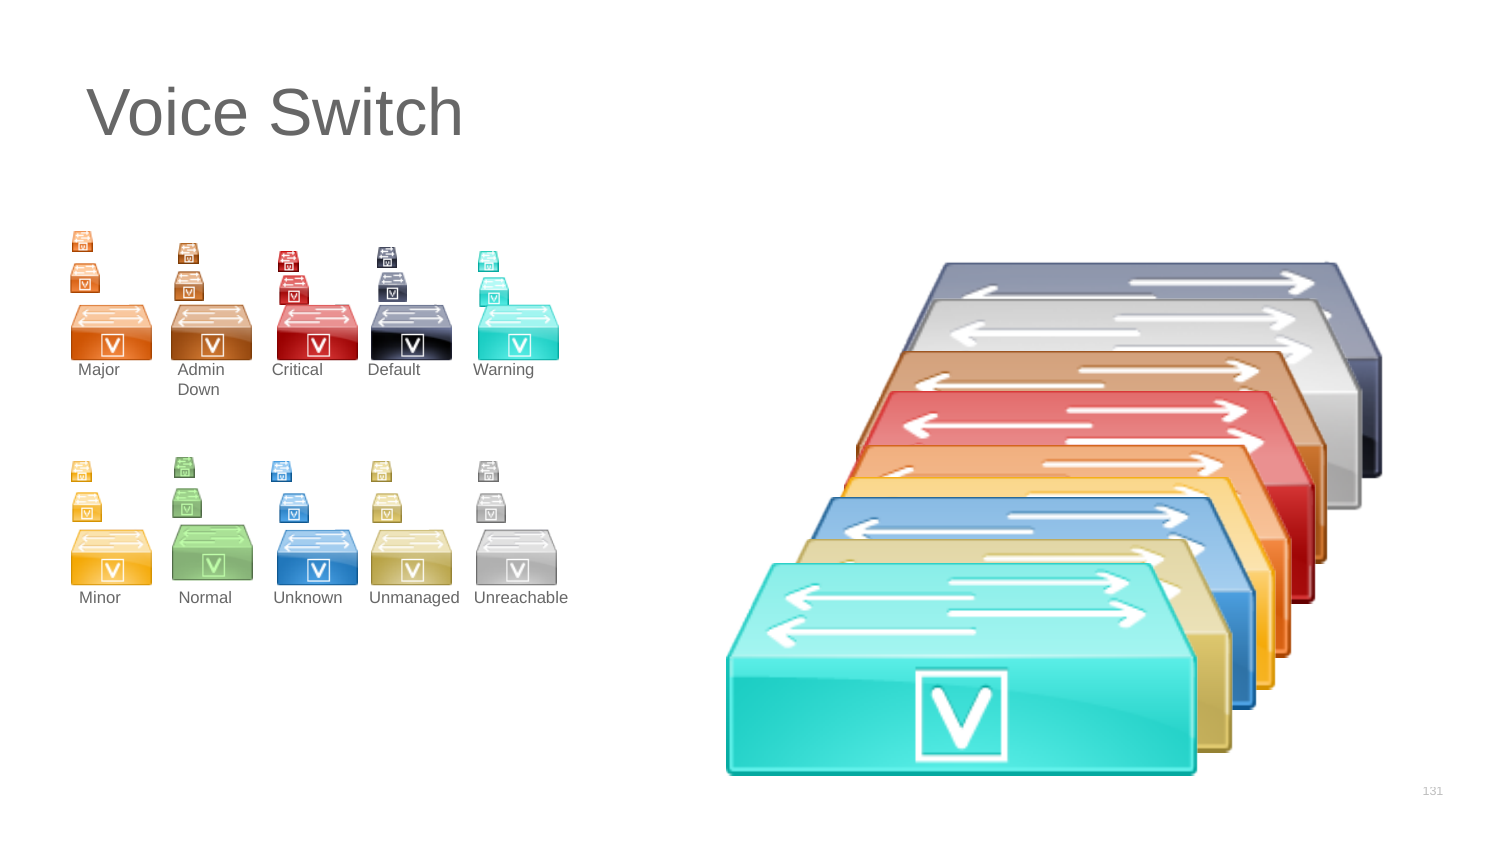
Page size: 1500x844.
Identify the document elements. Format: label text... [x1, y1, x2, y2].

picture [376, 247, 398, 268]
picture [69, 262, 153, 373]
picture [271, 461, 293, 483]
picture [477, 276, 559, 373]
picture [371, 461, 393, 483]
picture [170, 270, 252, 373]
picture [174, 457, 195, 478]
picture [277, 274, 358, 373]
picture [277, 492, 358, 597]
picture [474, 492, 557, 597]
picture [178, 242, 200, 264]
picture [371, 492, 453, 597]
picture [71, 461, 93, 483]
title Voice Switch [71, 55, 1441, 176]
picture [72, 231, 94, 253]
picture [170, 487, 253, 593]
picture [71, 491, 153, 597]
picture [478, 461, 499, 483]
picture [278, 251, 299, 273]
picture [478, 251, 499, 273]
picture [726, 98, 1415, 777]
picture [371, 271, 453, 373]
